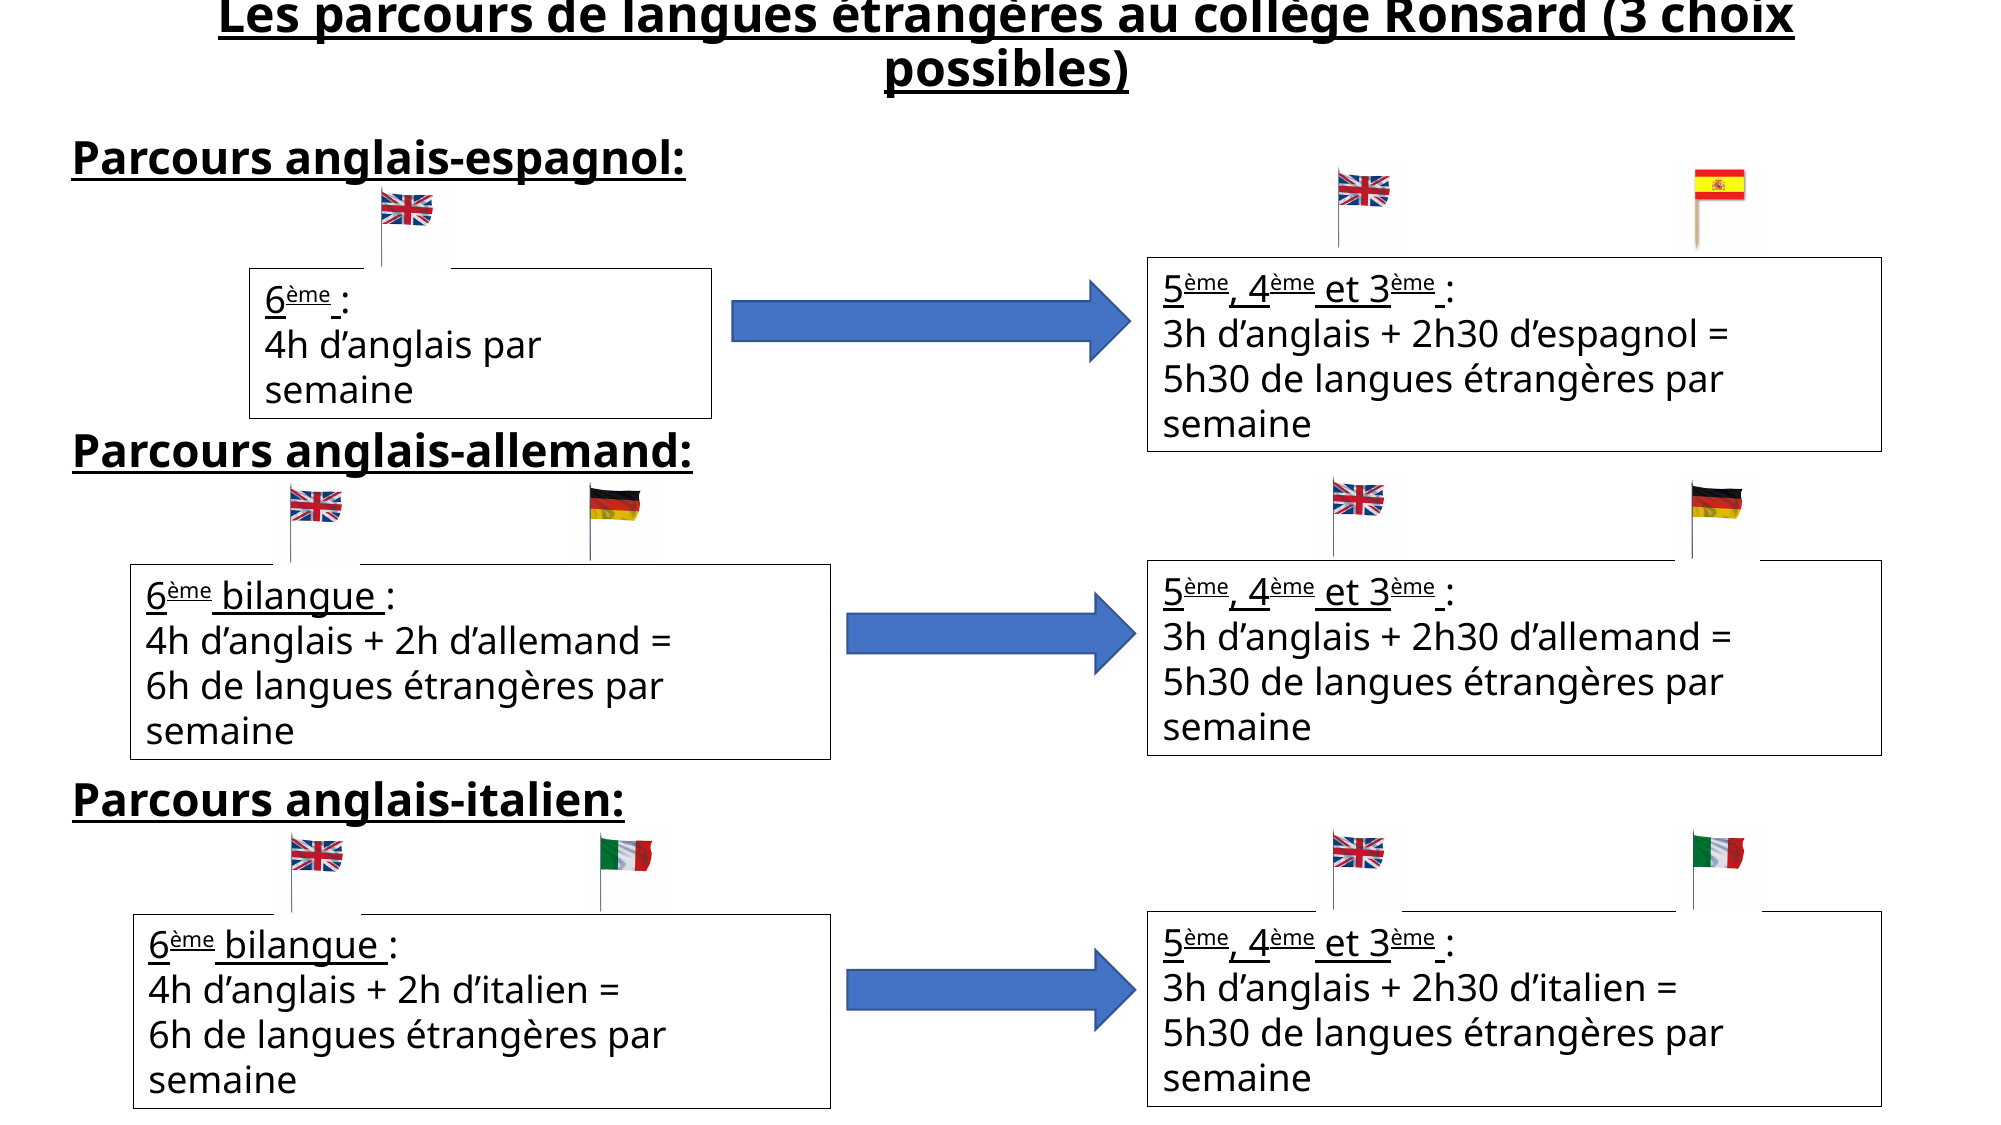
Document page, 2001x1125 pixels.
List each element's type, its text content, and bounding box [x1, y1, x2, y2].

picture [583, 828, 670, 915]
picture [274, 828, 361, 915]
text_box 5ème, 4ème et 3ème : 3h d’anglais + 2h30 d’espagnol = 5h30 de langues étrangères par semaine [1147, 257, 1882, 452]
text_box 5ème, 4ème et 3ème : 3h d’anglais + 2h30 d’italien = 5h30 de langues étrangères par semaine [1147, 911, 1882, 1107]
picture [273, 479, 360, 566]
picture [1675, 476, 1760, 561]
text_box [846, 947, 1137, 1033]
picture [573, 478, 658, 563]
picture [1676, 825, 1762, 912]
title Les parcours de langues étrangères au collège Ronsard (3 choix possibles) [85, 34, 1928, 105]
picture [1316, 472, 1403, 559]
text_box Parcours anglais-espagnol: [56, 121, 1230, 191]
text_box Parcours anglais-italien: [56, 762, 1408, 833]
picture [1321, 163, 1408, 250]
picture [1316, 825, 1403, 912]
text_box 6ème bilangue : 4h d’anglais + 2h d’allemand = 6h de langues étrangères par semaine [130, 564, 831, 760]
picture [1671, 165, 1767, 252]
text_box Parcours anglais-allemand: [56, 414, 1408, 484]
text_box [731, 278, 1132, 364]
text_box 6ème bilangue : 4h d’anglais + 2h d’italien = 6h de langues étrangères par semaine [133, 914, 831, 1109]
picture [364, 182, 451, 269]
text_box 5ème, 4ème et 3ème : 3h d’anglais + 2h30 d’allemand = 5h30 de langues étrangères par semaine [1147, 560, 1882, 756]
text_box 6ème : 4h d’anglais par semaine [249, 268, 712, 414]
text_box [846, 591, 1137, 676]
